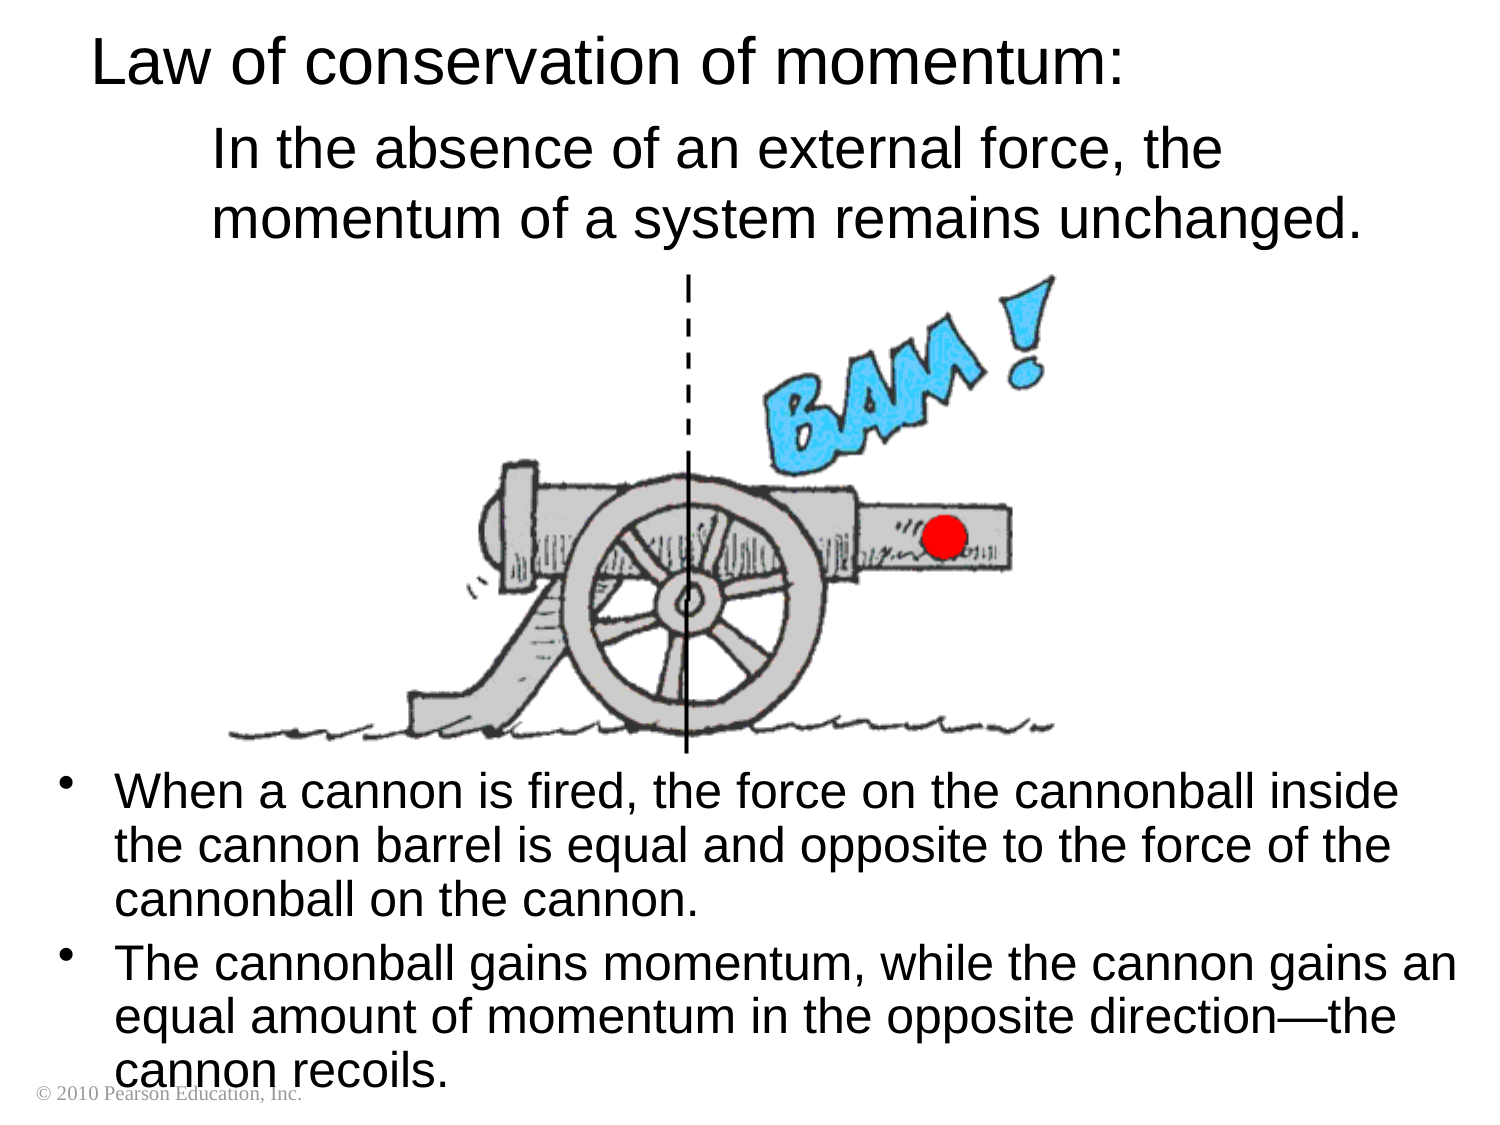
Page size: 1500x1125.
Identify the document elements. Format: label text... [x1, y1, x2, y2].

text_box When a cannon is fired, the force on the cannonball inside the cannon barrel is equal and opposite to the force of the cannonball on the cannon. The cannonball gains momentum, while the cannon gains an equal amount of momentum in the opposite direction—the cannon recoils. [42, 757, 1478, 1099]
text_box [74, 262, 1425, 757]
list Law of conservation of momentum: In the absence of an external force, the momentum of a system remains unchanged. [75, 10, 1425, 262]
picture [211, 267, 1289, 758]
